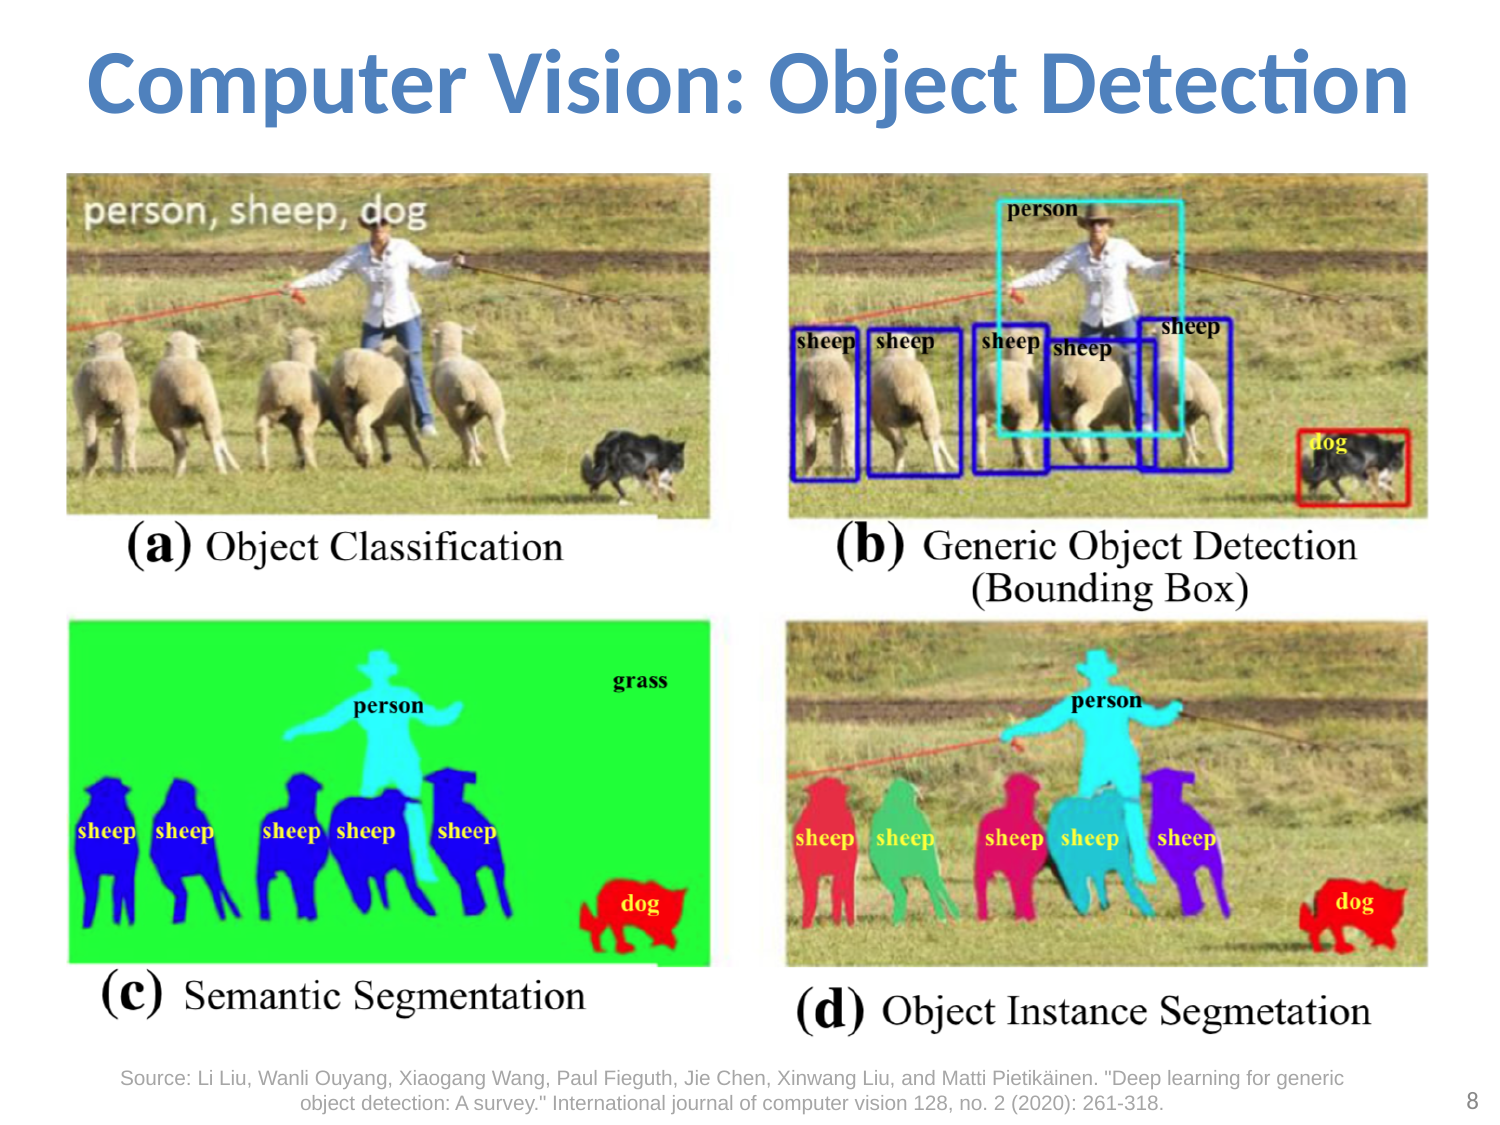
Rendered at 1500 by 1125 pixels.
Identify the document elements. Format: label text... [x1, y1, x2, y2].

slide_number 8 [1144, 1069, 1495, 1125]
text_box Source: Li Liu, Wanli Ouyang, Xiaogang Wang, Paul Fieguth, Jie Chen, Xinwang Liu, and Matti Pietikäinen. "Deep learning for generic object detection: A survey." International journal of computer vision 128, no. 2 (2020): 261-318. [100, 1057, 1365, 1123]
picture [55, 163, 1445, 1048]
title Computer Vision: Object Detection [40, 12, 1460, 143]
